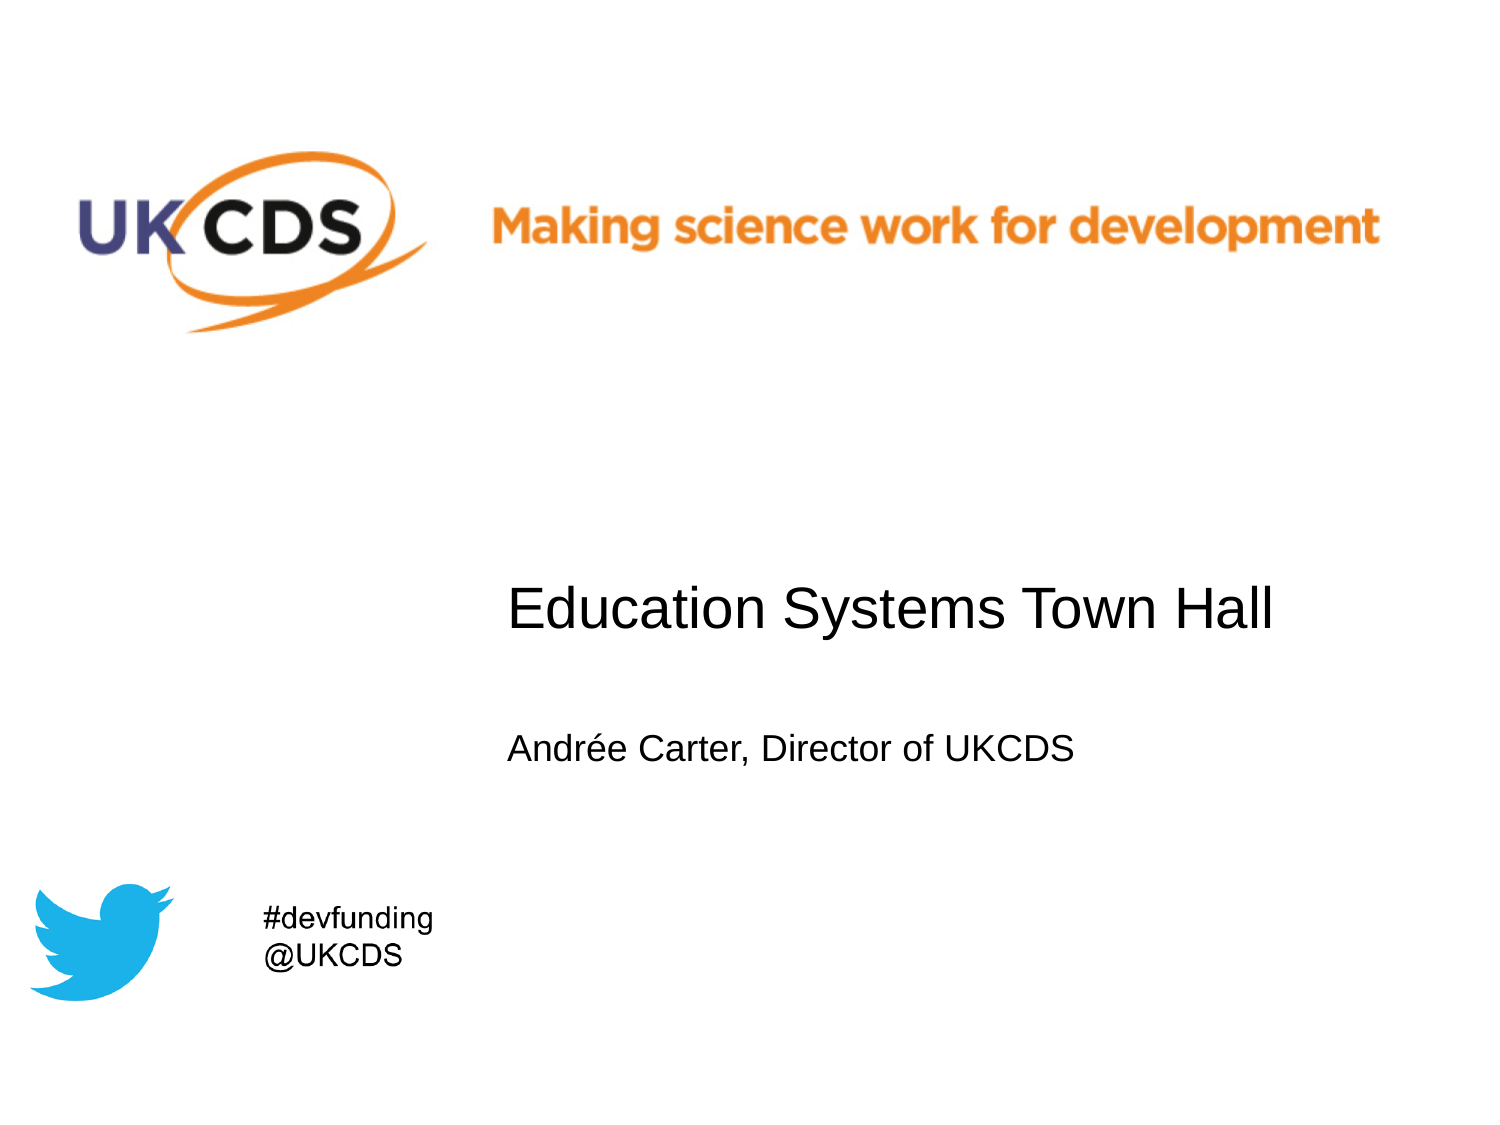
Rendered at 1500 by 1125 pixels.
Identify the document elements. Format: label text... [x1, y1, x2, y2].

title Education Systems Town Hall [491, 562, 1420, 716]
subtitle Andrée Carter, Director of UKCDS [491, 716, 1420, 993]
picture [4, 83, 1447, 372]
picture [0, 839, 981, 1044]
